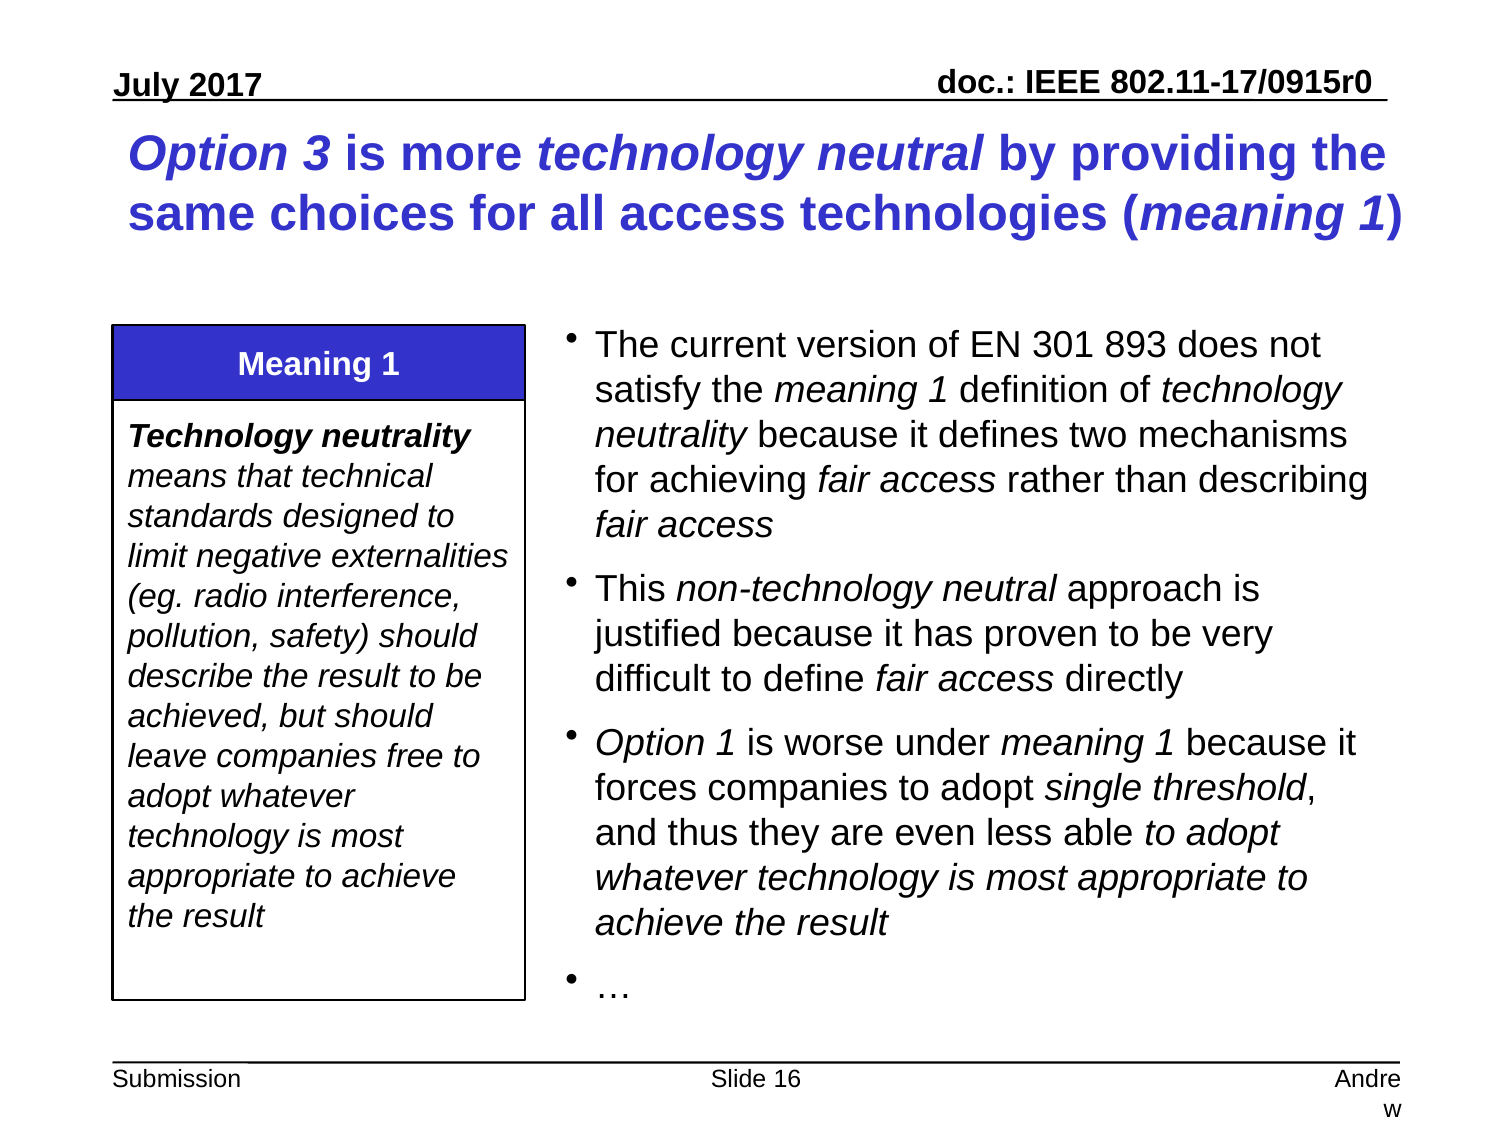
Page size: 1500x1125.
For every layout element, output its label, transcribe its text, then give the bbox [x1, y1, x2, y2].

text_box Technology neutrality means that technical standards designed to limit negative externalities (eg. radio interference, pollution, safety) should describe the result to be achieved, but should leave companies free to adopt whatever technology is most appropriate to achieve the result [112, 400, 525, 1000]
list The current version of EN 301 893 does not satisfy the meaning 1 definition of technology neutrality because it defines two mechanisms for achieving fair access rather than describing fair access This non-technology neutral approach is justified because it has proven to be very difficult to define fair access directly Option 1 is worse under meaning 1 because it forces companies to adopt single threshold, and thus they are even less able to adopt whatever technology is most appropriate to achieve the result … [549, 312, 1388, 988]
title Option 3 is more technology neutral by providing the same choices for all access technologies (meaning 1) [112, 112, 1475, 288]
footer Andrew Myles, Cisco [1320, 1061, 1402, 1093]
slide_number Slide 16 [709, 1061, 803, 1093]
text_box Meaning 1 [112, 324, 525, 400]
